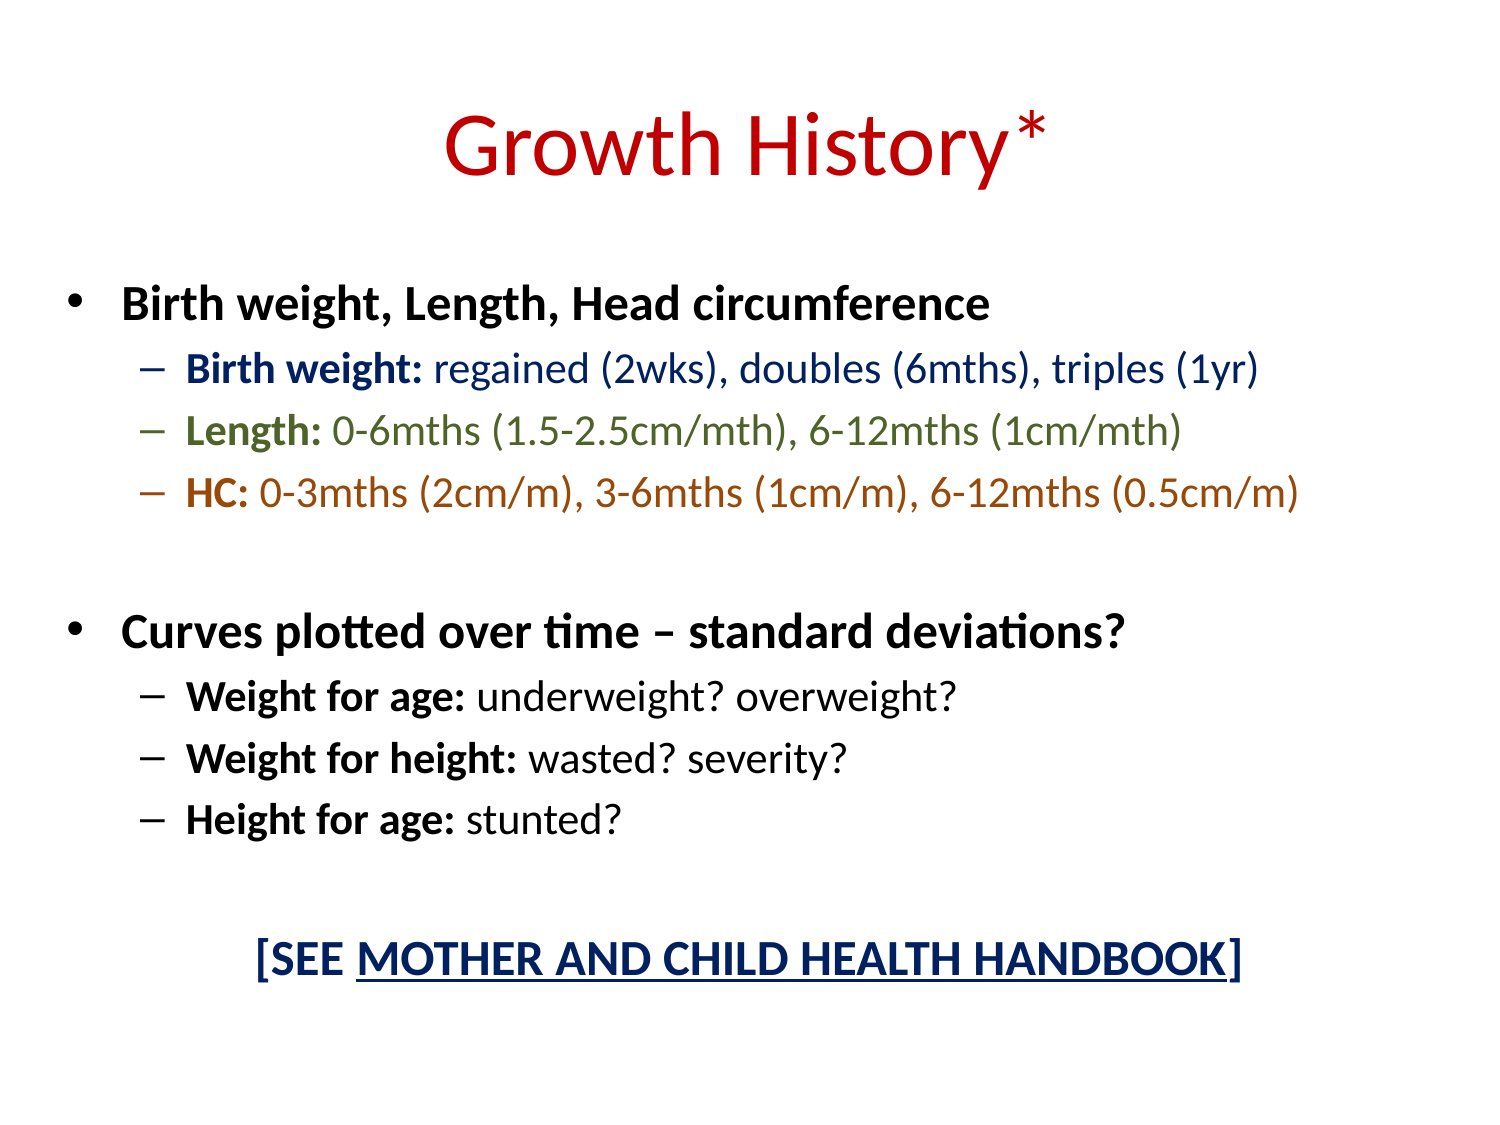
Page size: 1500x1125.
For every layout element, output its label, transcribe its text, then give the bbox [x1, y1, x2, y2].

title Growth History* [75, 45, 1425, 233]
list Birth weight, Length, Head circumference Birth weight: regained (2wks), doubles (6mths), triples (1yr) Length: 0-6mths (1.5-2.5cm/mth), 6-12mths (1cm/mth) HC: 0-3mths (2cm/m), 3-6mths (1cm/m), 6-12mths (0.5cm/m) Curves plotted over time – standard deviations? Weight for age: underweight? overweight? Weight for height: wasted? severity? Height for age: stunted? [SEE MOTHER AND CHILD HEALTH HANDBOOK] [51, 262, 1447, 1005]
